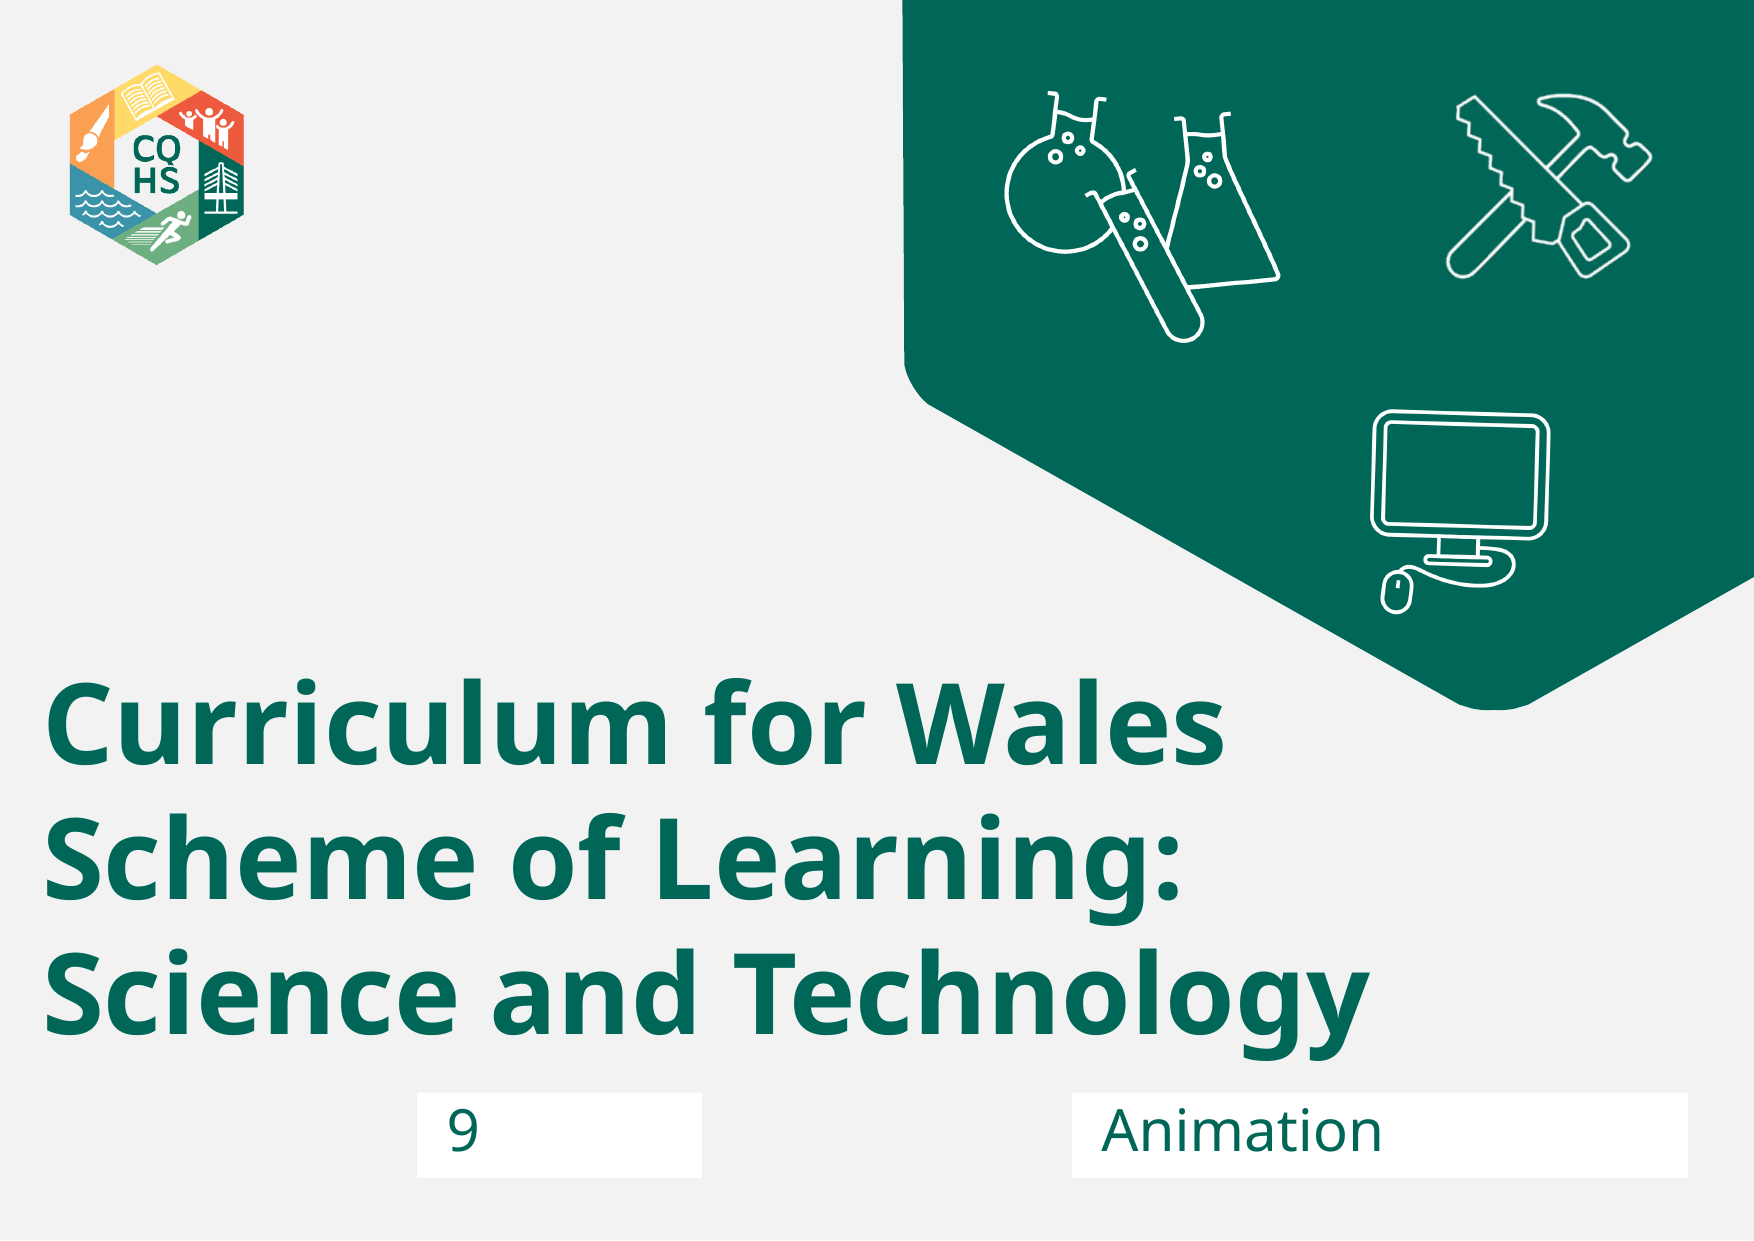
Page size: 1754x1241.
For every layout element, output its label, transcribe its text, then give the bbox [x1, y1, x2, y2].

list 9 [417, 1092, 702, 1179]
list Animation [1071, 1092, 1688, 1179]
picture [940, 15, 1719, 696]
list Curriculum for Wales Scheme of Learning: Science and Technology [27, 644, 1476, 1079]
picture [58, 51, 255, 278]
